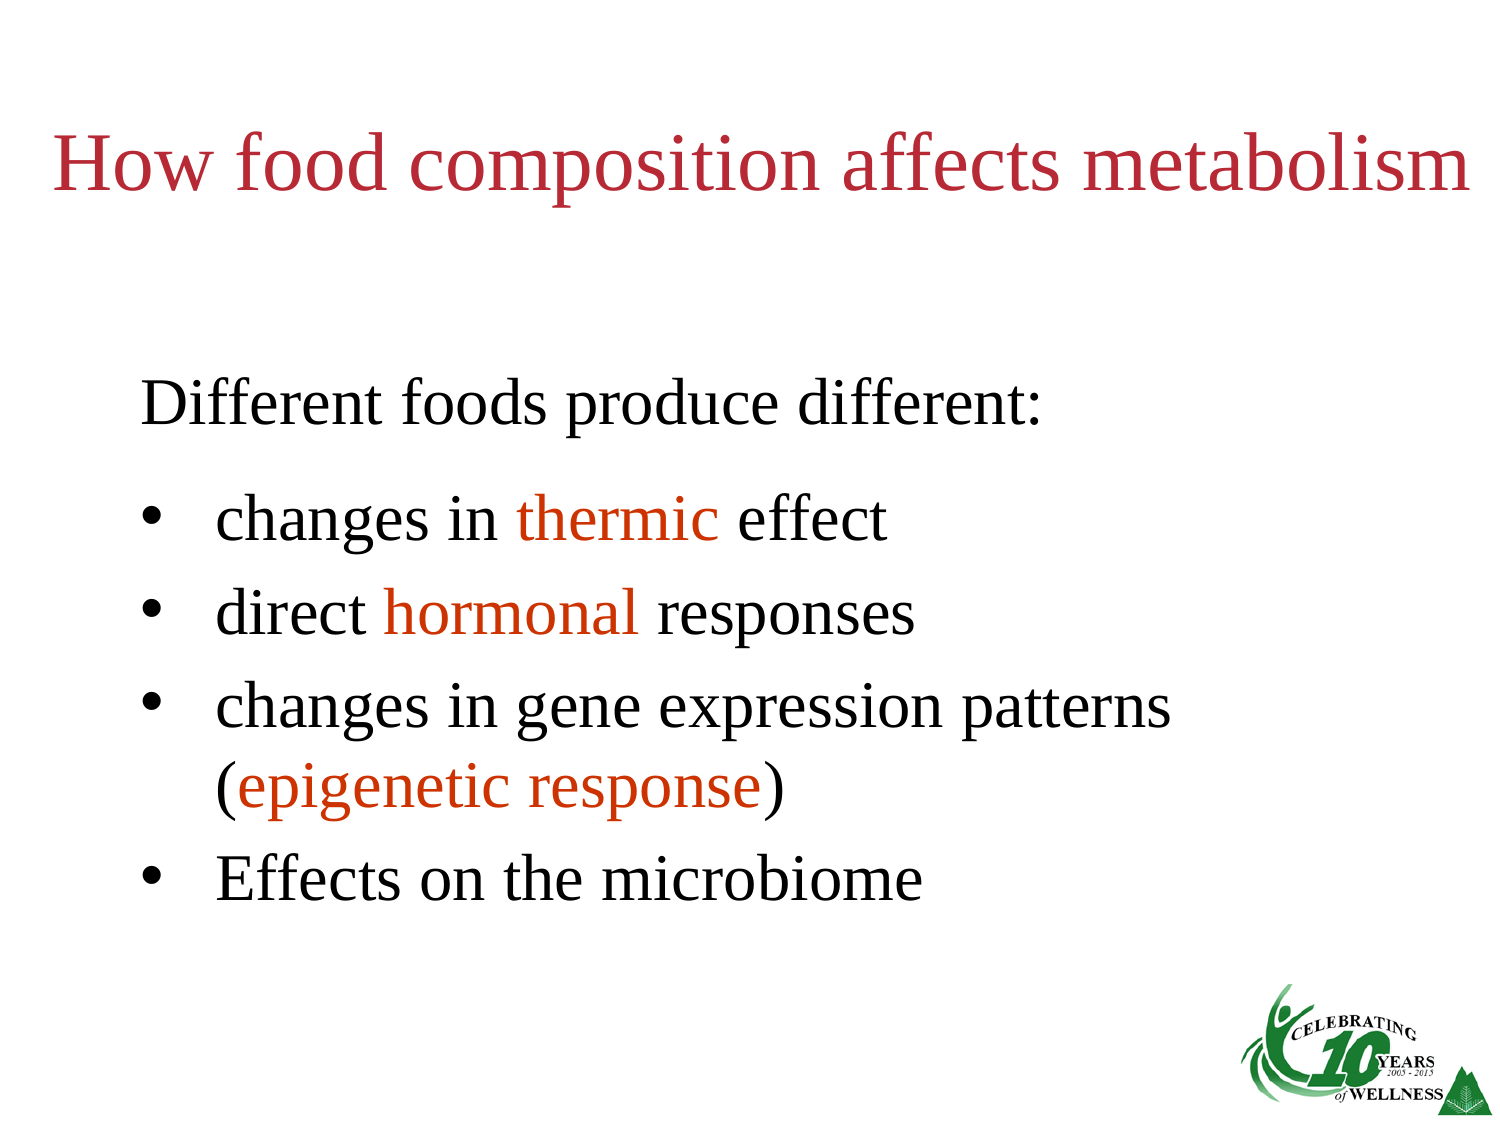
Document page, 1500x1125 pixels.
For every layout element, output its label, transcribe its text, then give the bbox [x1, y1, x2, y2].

title How food composition affects metabolism [37, 99, 1500, 288]
picture [1236, 962, 1500, 1125]
list Different foods produce different: changes in thermic effect direct hormonal responses changes in gene expression patterns (epigenetic response) Effects on the microbiome [125, 350, 1400, 1000]
